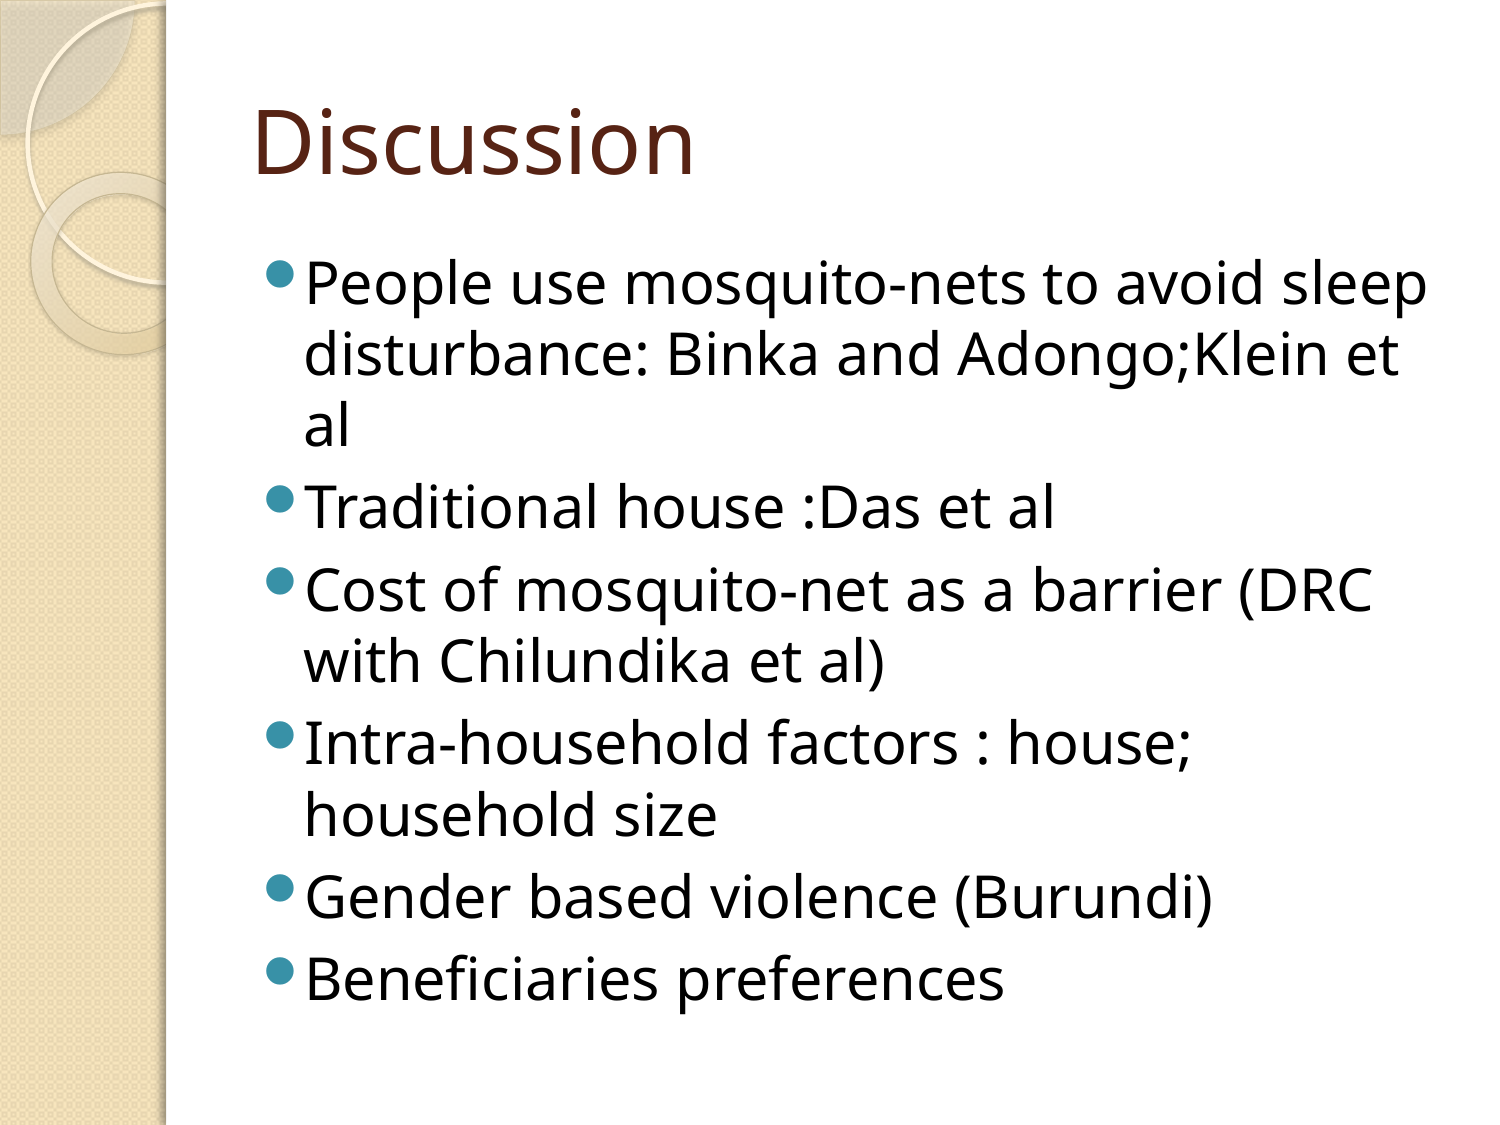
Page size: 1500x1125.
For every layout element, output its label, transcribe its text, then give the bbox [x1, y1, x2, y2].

list People use mosquito-nets to avoid sleep disturbance: Binka and Adongo;Klein et al Traditional house :Das et al Cost of mosquito-net as a barrier (DRC with Chilundika et al) Intra-household factors : house; household size Gender based violence (Burundi) Beneficiaries preferences [235, 237, 1466, 1025]
title Discussion [235, 45, 1466, 233]
